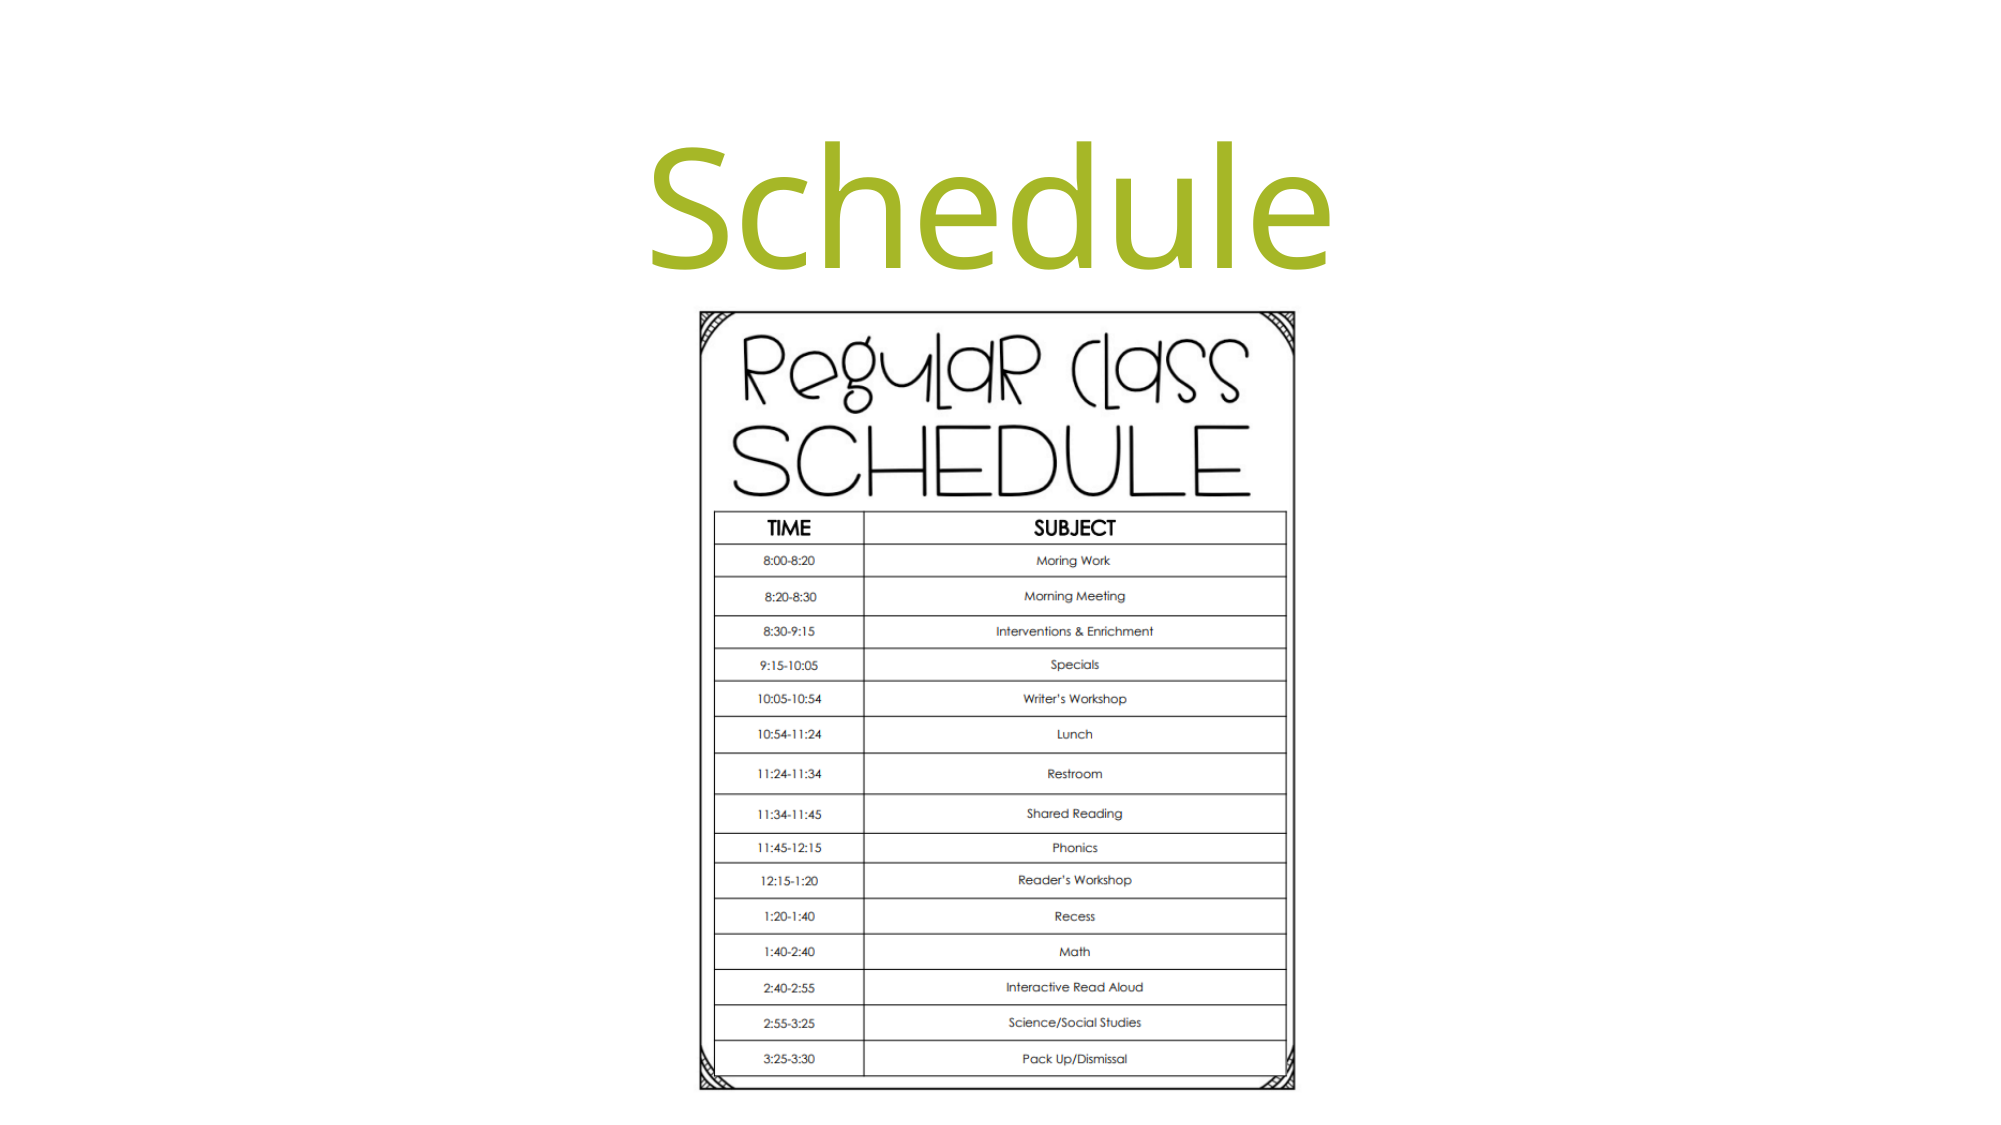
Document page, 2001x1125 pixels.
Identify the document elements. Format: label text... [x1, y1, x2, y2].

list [684, 296, 1316, 1104]
title Schedule [107, 81, 1875, 354]
